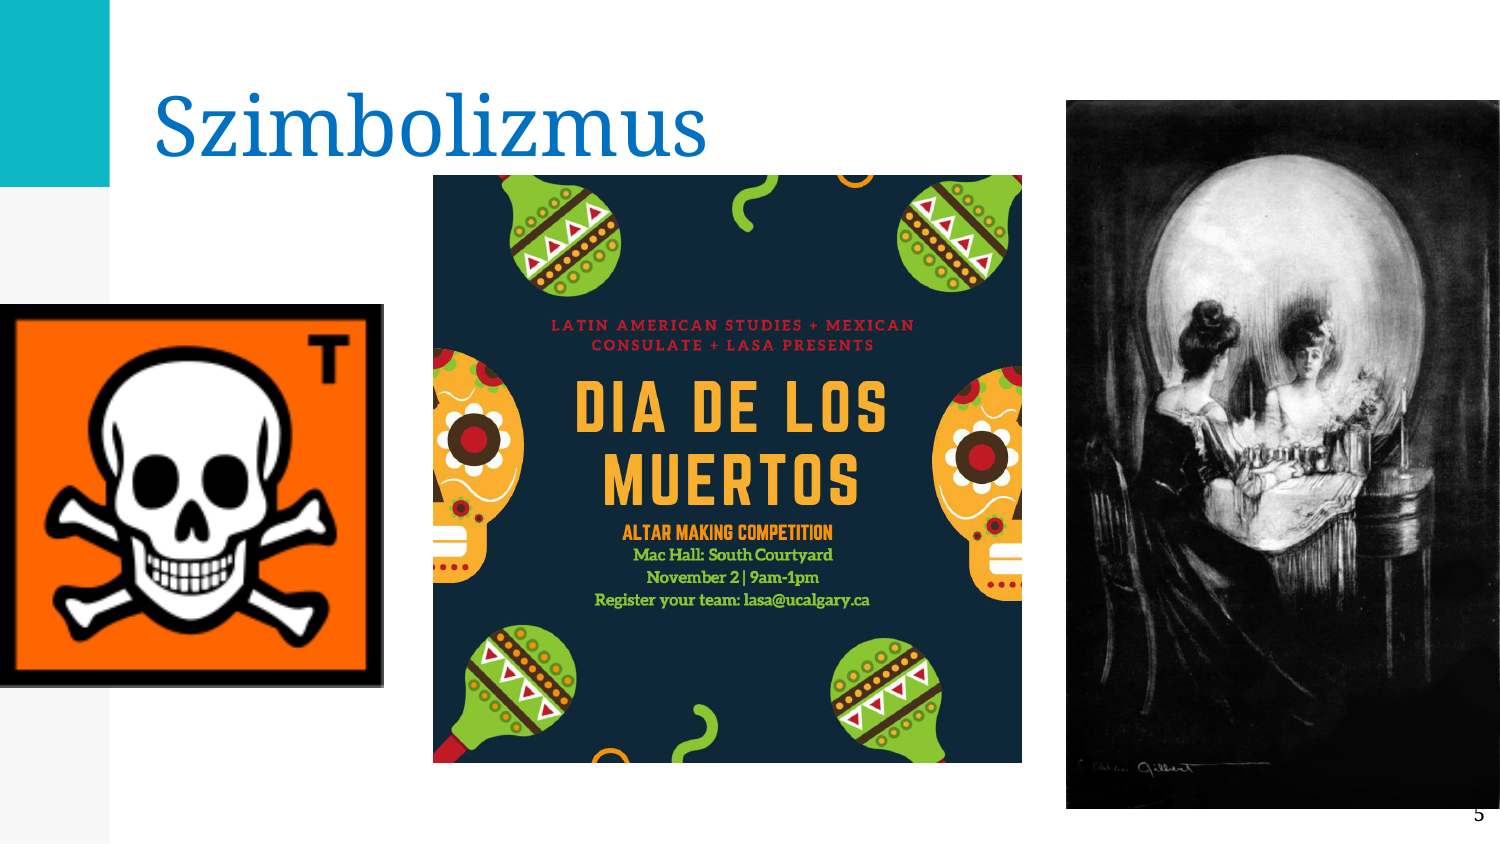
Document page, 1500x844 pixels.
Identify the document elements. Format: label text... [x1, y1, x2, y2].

picture [1066, 100, 1500, 809]
title Szimbolizmus [138, 0, 1079, 188]
picture [0, 304, 384, 688]
picture [433, 175, 1023, 764]
slide_number 5 [1390, 815, 1500, 844]
